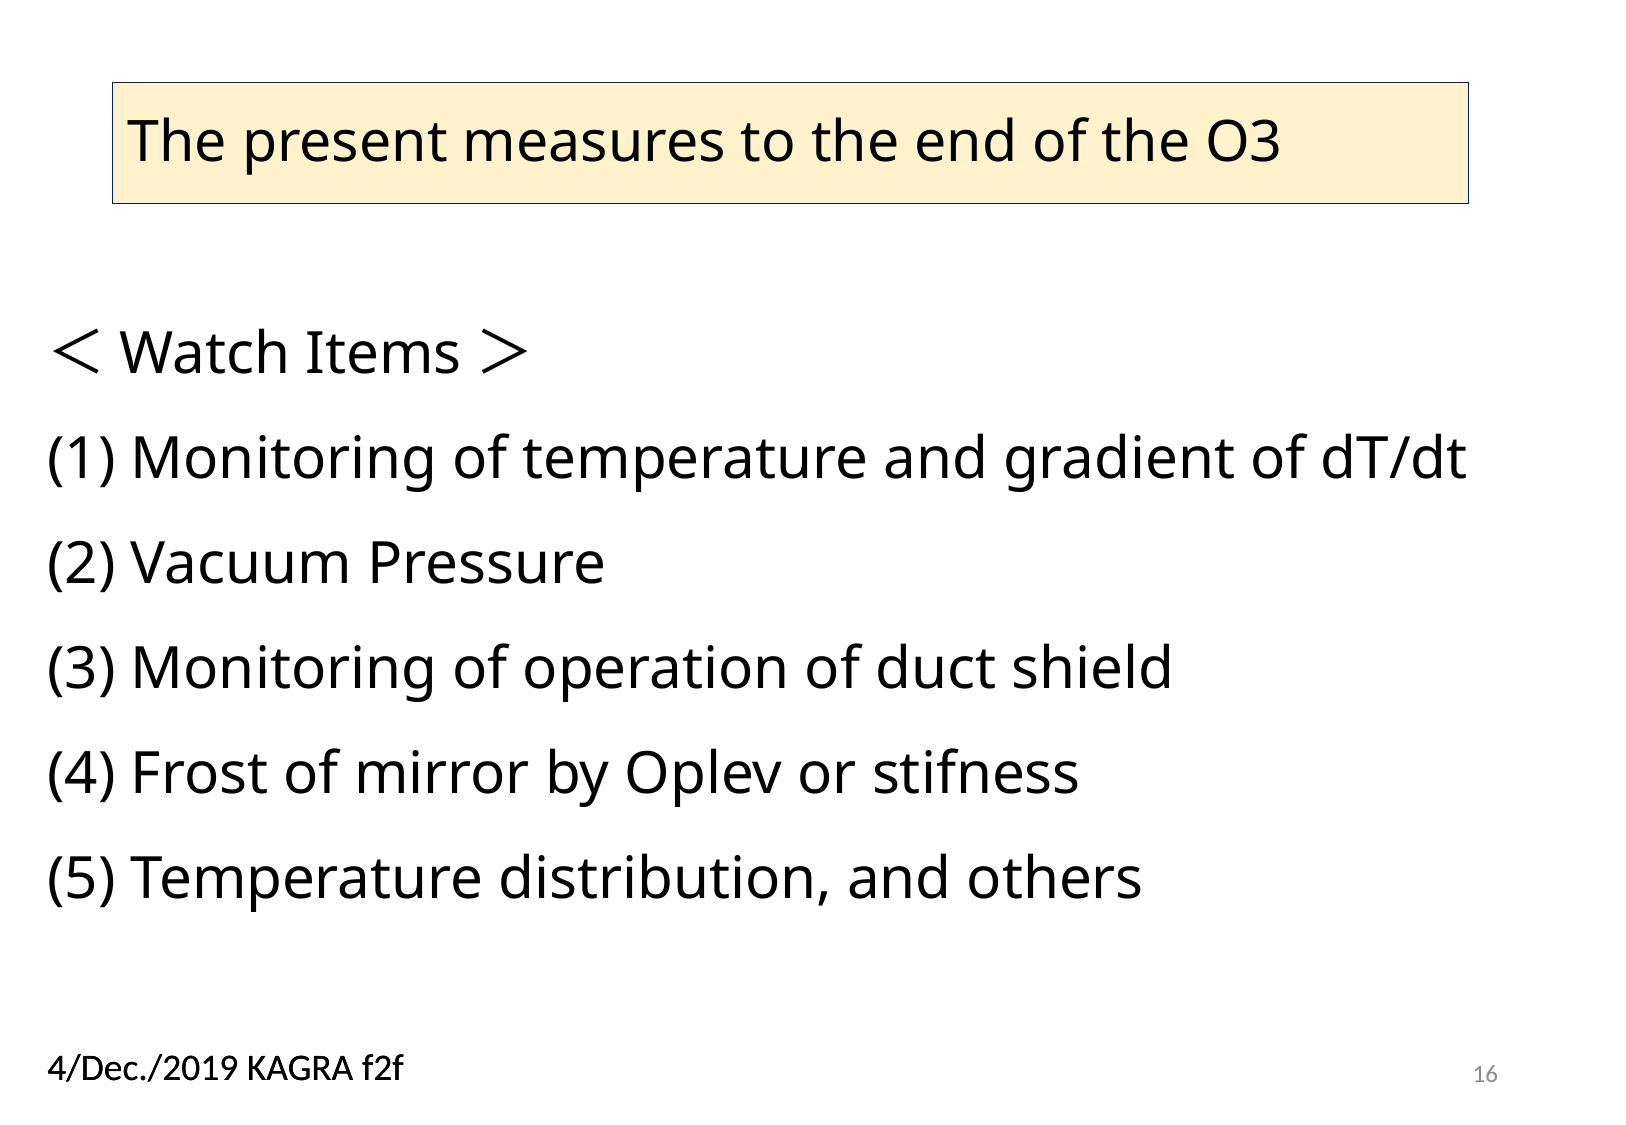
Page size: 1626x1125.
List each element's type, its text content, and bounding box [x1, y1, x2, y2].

footer 4/Dec./2019 KAGRA f2f [32, 1035, 582, 1096]
title The present measures to the end of the O3 [112, 82, 1469, 204]
slide_number 16 [1147, 1042, 1514, 1103]
text_box ＜Watch Items＞ (1) Monitoring of temperature and gradient of dT/dt (2) Vacuum Pressure (3) Monitoring of operation of duct shield (4) Frost of mirror by Oplev or stifness (5) Temperature distribution, and others [32, 273, 1608, 918]
